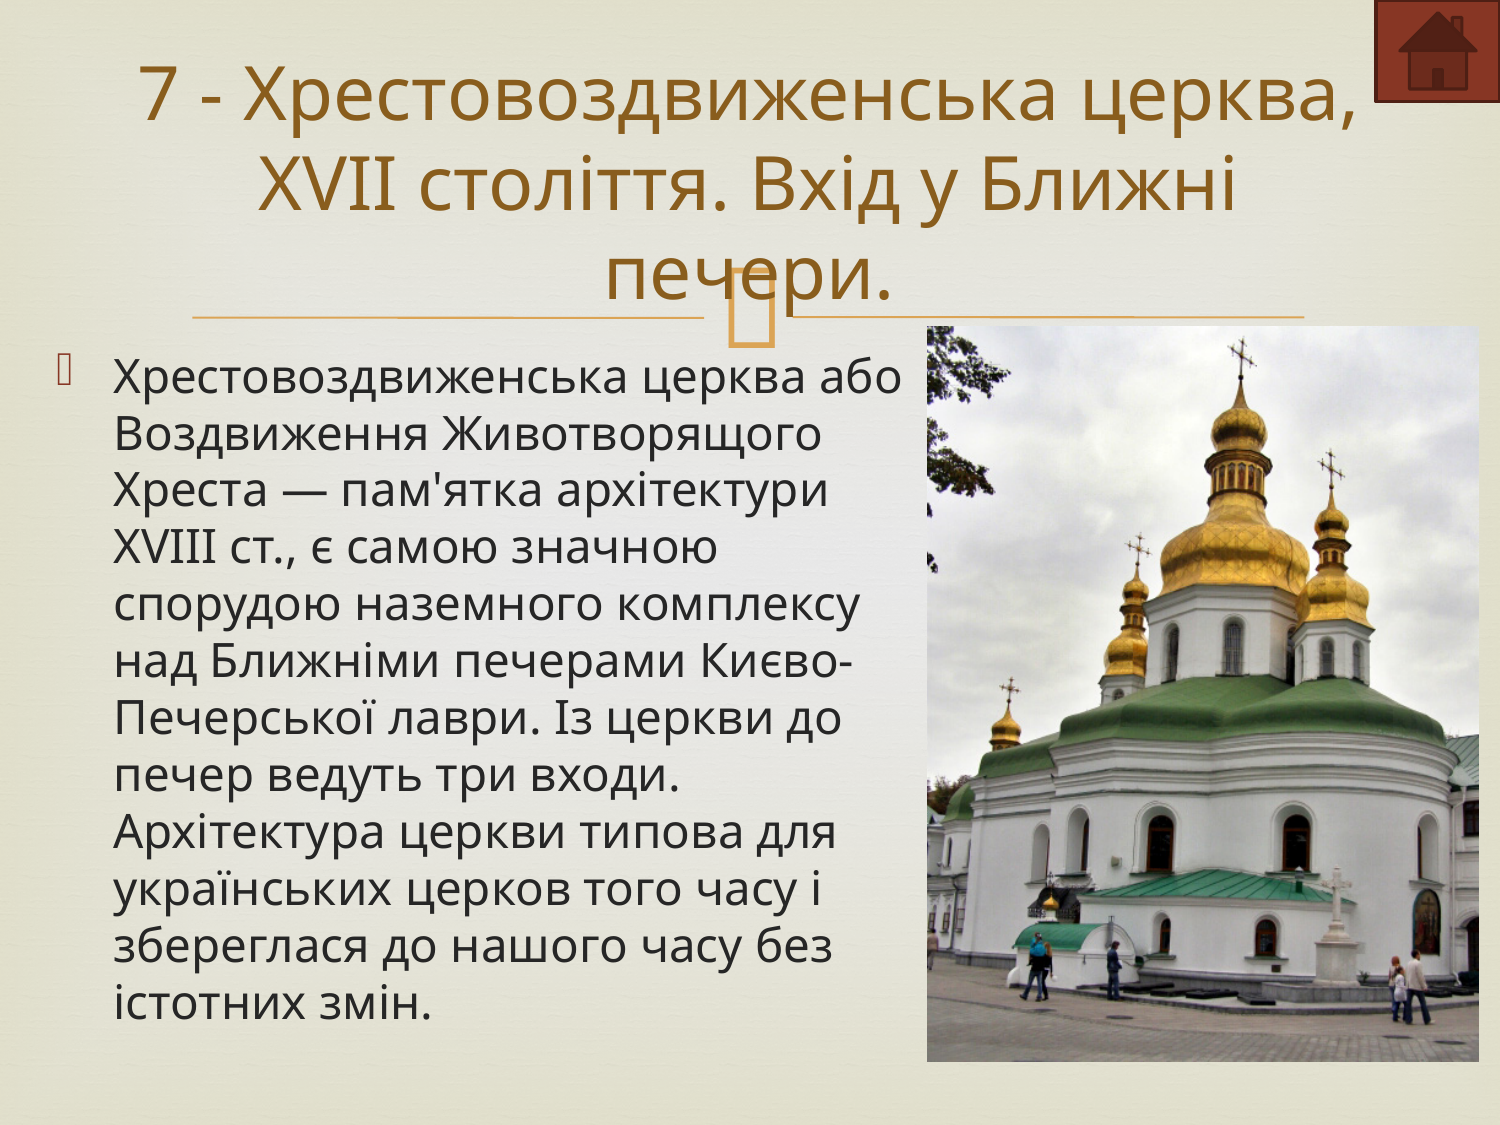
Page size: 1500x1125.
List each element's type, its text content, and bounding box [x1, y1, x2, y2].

title 7 - Хрестовоздвиженська церква, ХVII століття. Вхід у Ближні печери. [112, 93, 1386, 267]
picture [926, 325, 1480, 1063]
text_box [1374, 0, 1500, 103]
list Хрестовоздвиженська церква або Воздвиження Животворящого Хреста — пам'ятка архітектури XVIII ст., є самою значною спорудою наземного комплексу над Ближніми печерами Києво-Печерської лаври. Із церкви до печер ведуть три входи. Архітектура церкви типова для українських церков того часу і збереглася до нашого часу без істотних змін. [41, 338, 928, 1094]
